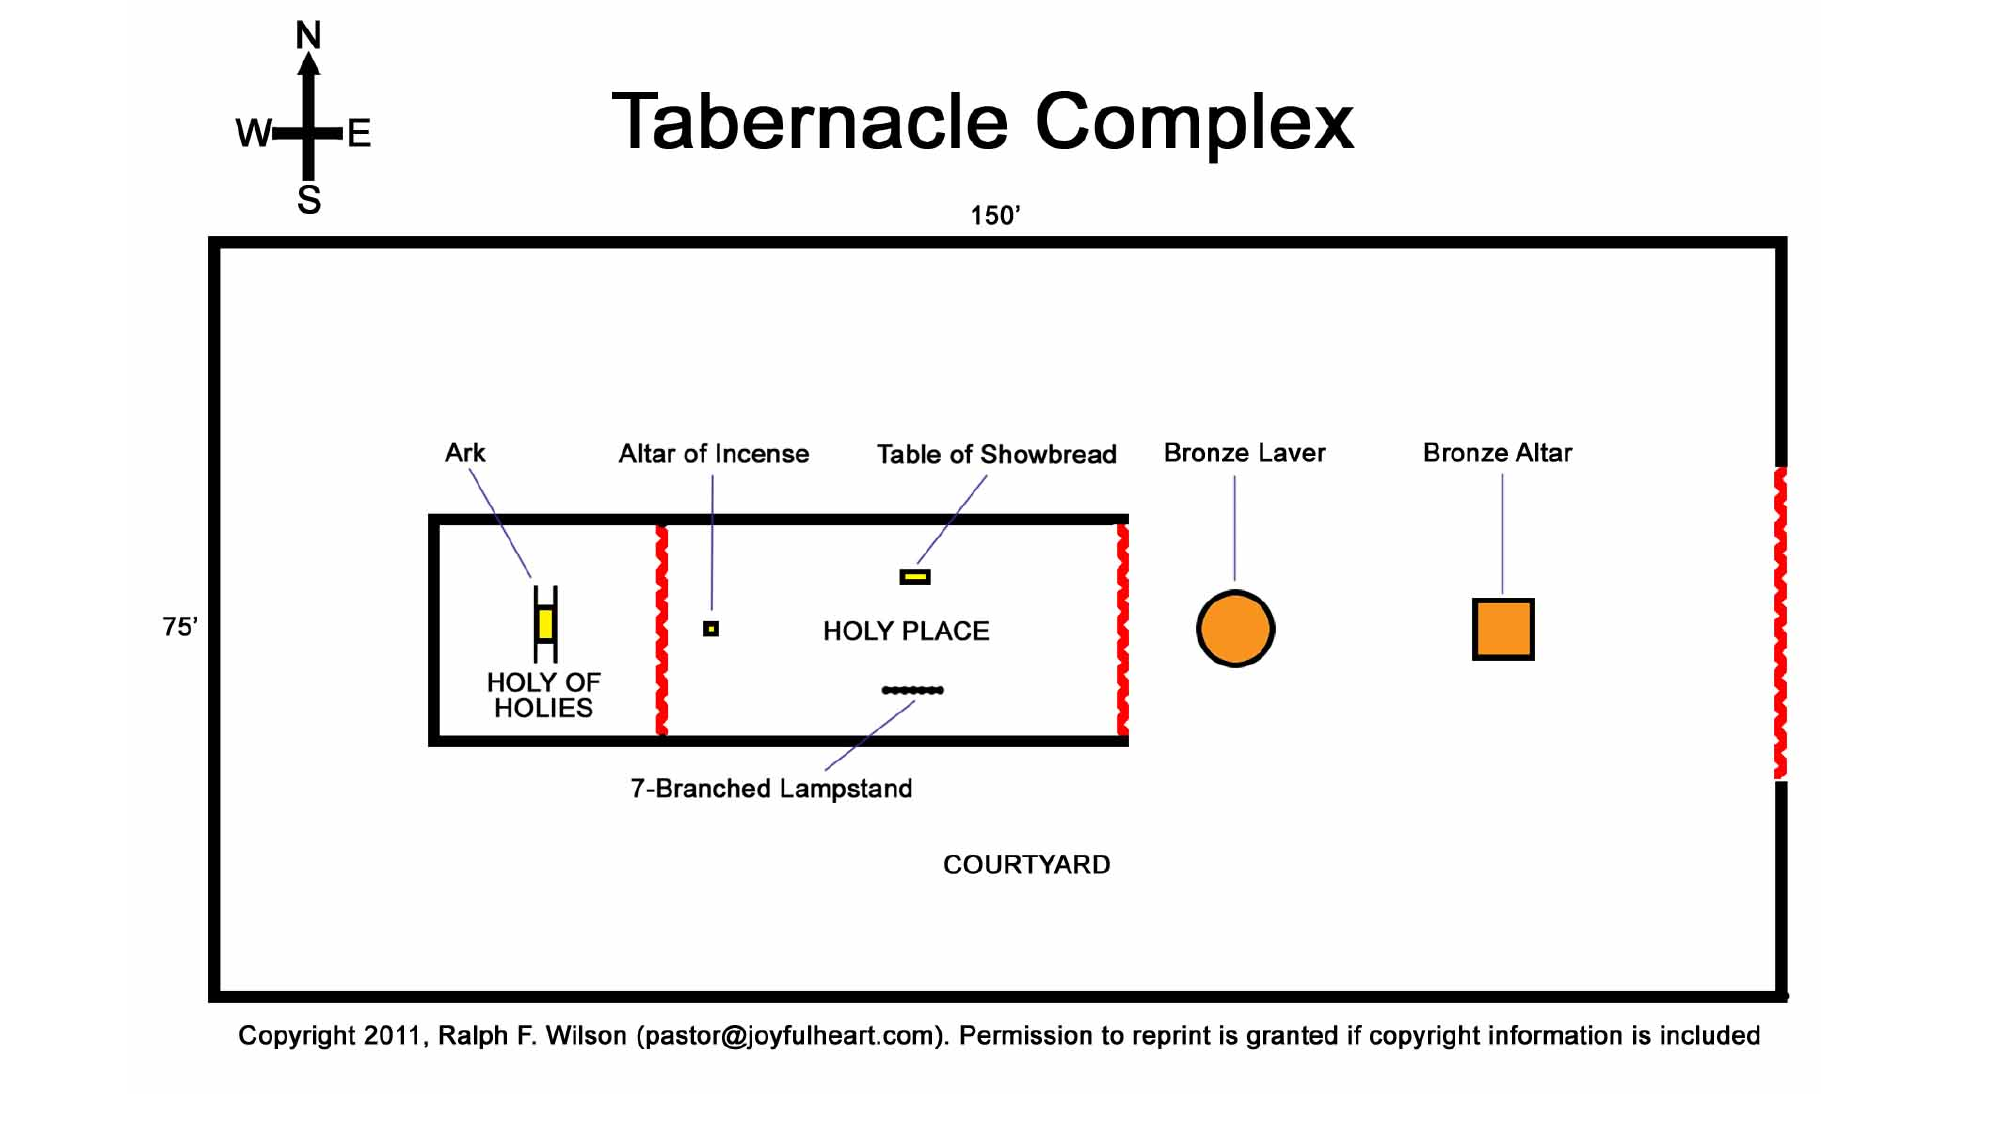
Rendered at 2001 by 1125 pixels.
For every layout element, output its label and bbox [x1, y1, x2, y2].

picture [127, 0, 1821, 1094]
